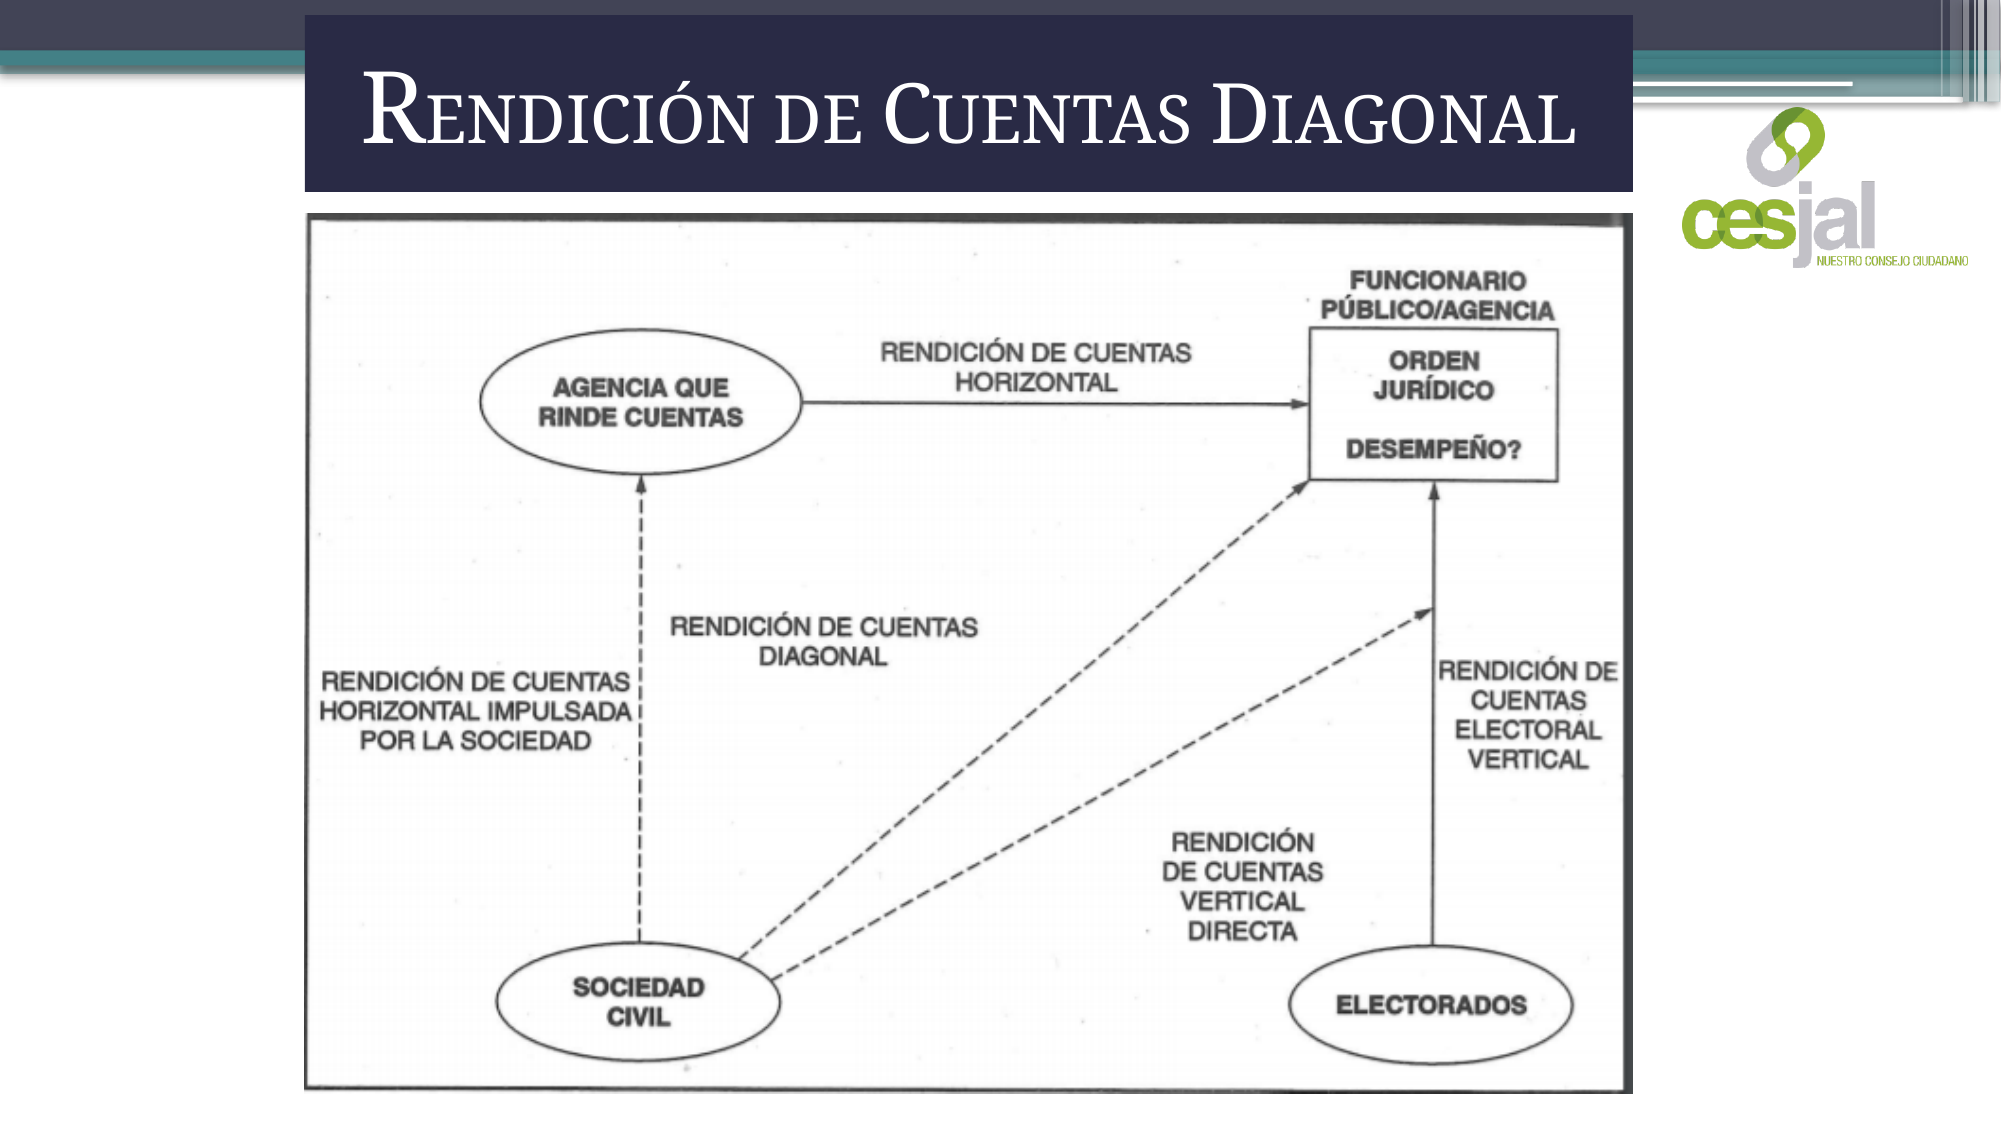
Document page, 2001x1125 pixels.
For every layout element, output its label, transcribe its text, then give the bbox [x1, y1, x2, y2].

picture [1682, 107, 1968, 268]
picture [304, 213, 1634, 1094]
title RENDICIÓN DE CUENTAS DIAGONAL [304, 15, 1633, 192]
